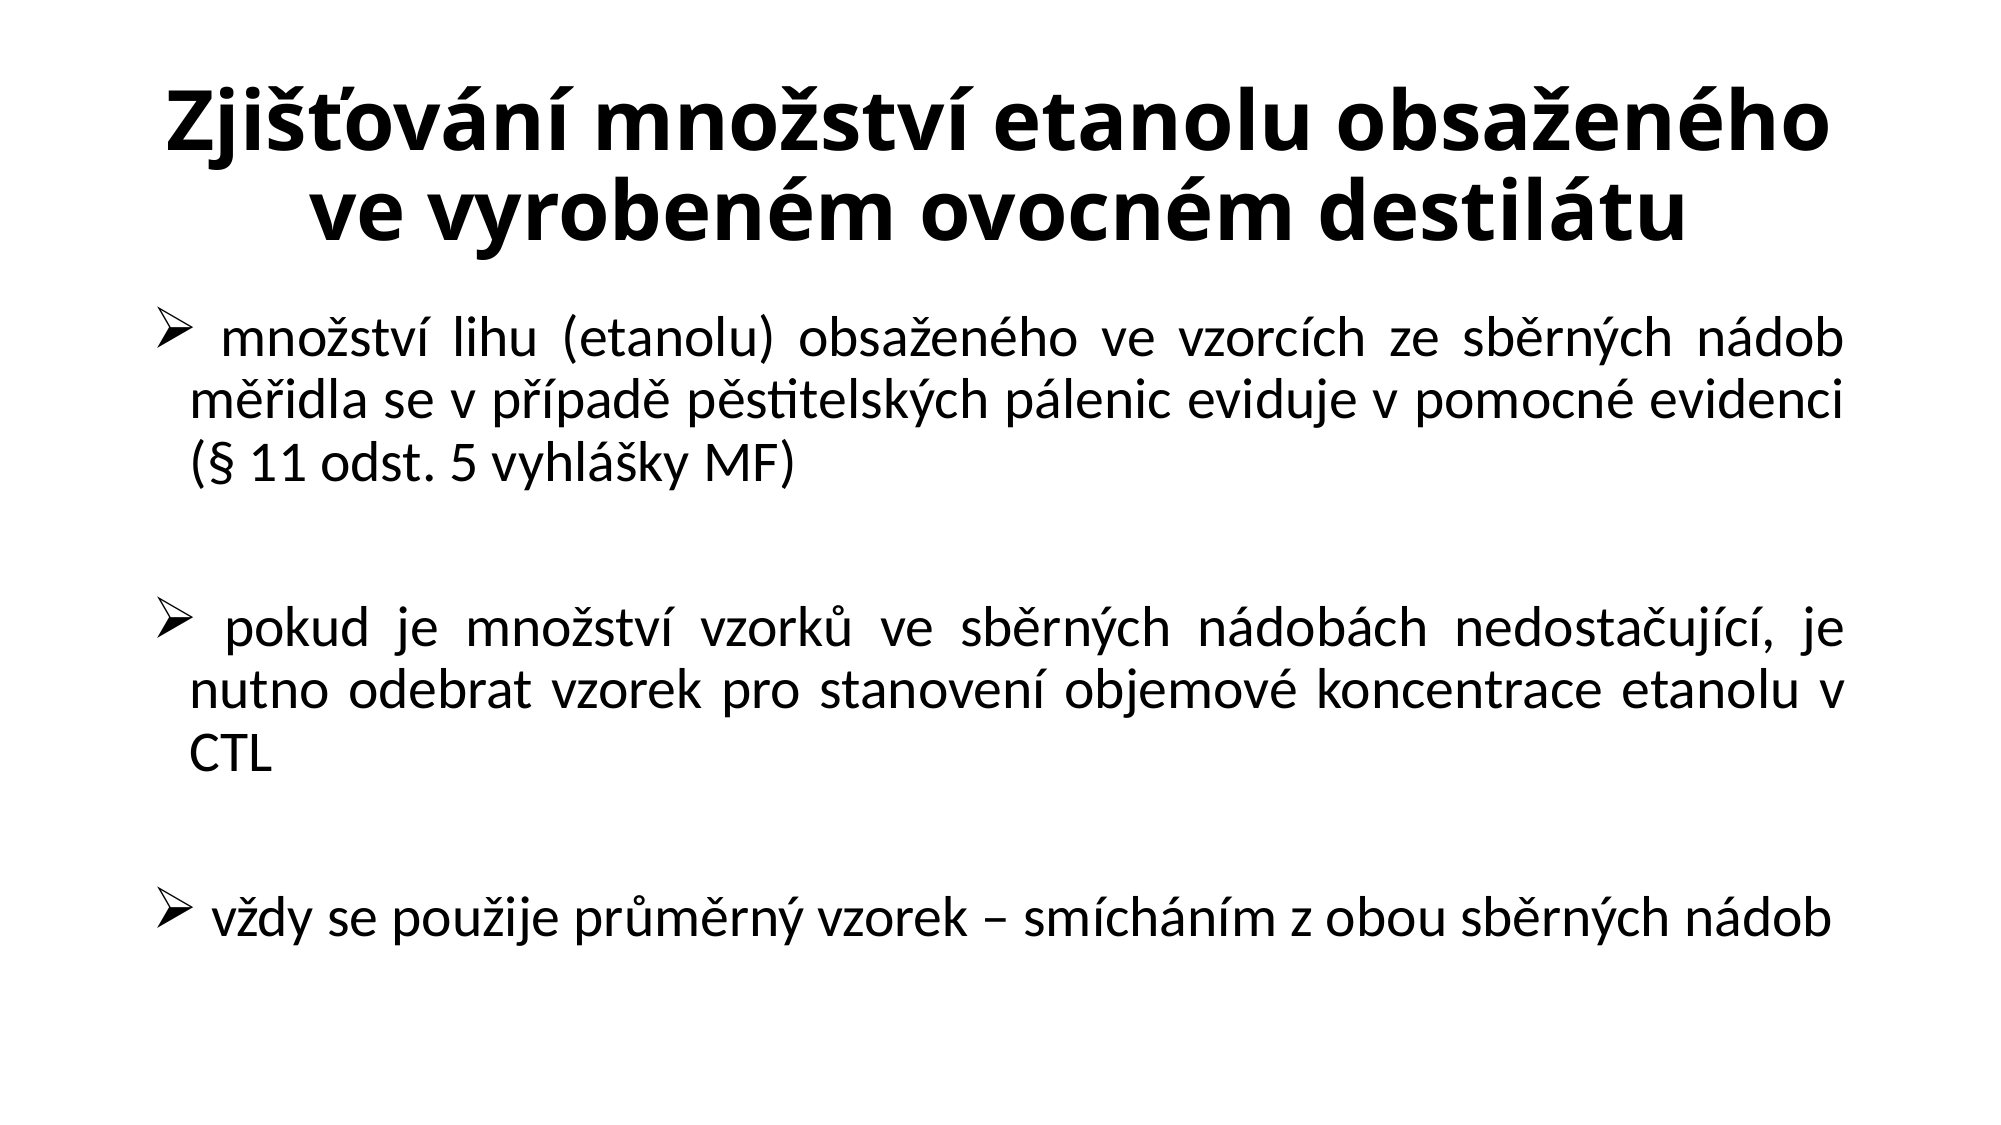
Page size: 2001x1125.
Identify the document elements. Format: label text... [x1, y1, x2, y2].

title Zjišťování množství etanolu obsaženého ve vyrobeném ovocném destilátu [137, 59, 1863, 278]
list množství lihu (etanolu) obsaženého ve vzorcích ze sběrných nádob měřidla se v případě pěstitelských pálenic eviduje v pomocné evidenci (§ 11 odst. 5 vyhlášky MF) pokud je množství vzorků ve sběrných nádobách nedostačující, je nutno odebrat vzorek pro stanovení objemové koncentrace etanolu v CTL vždy se použije průměrný vzorek – smícháním z obou sběrných nádob [137, 299, 1863, 1014]
